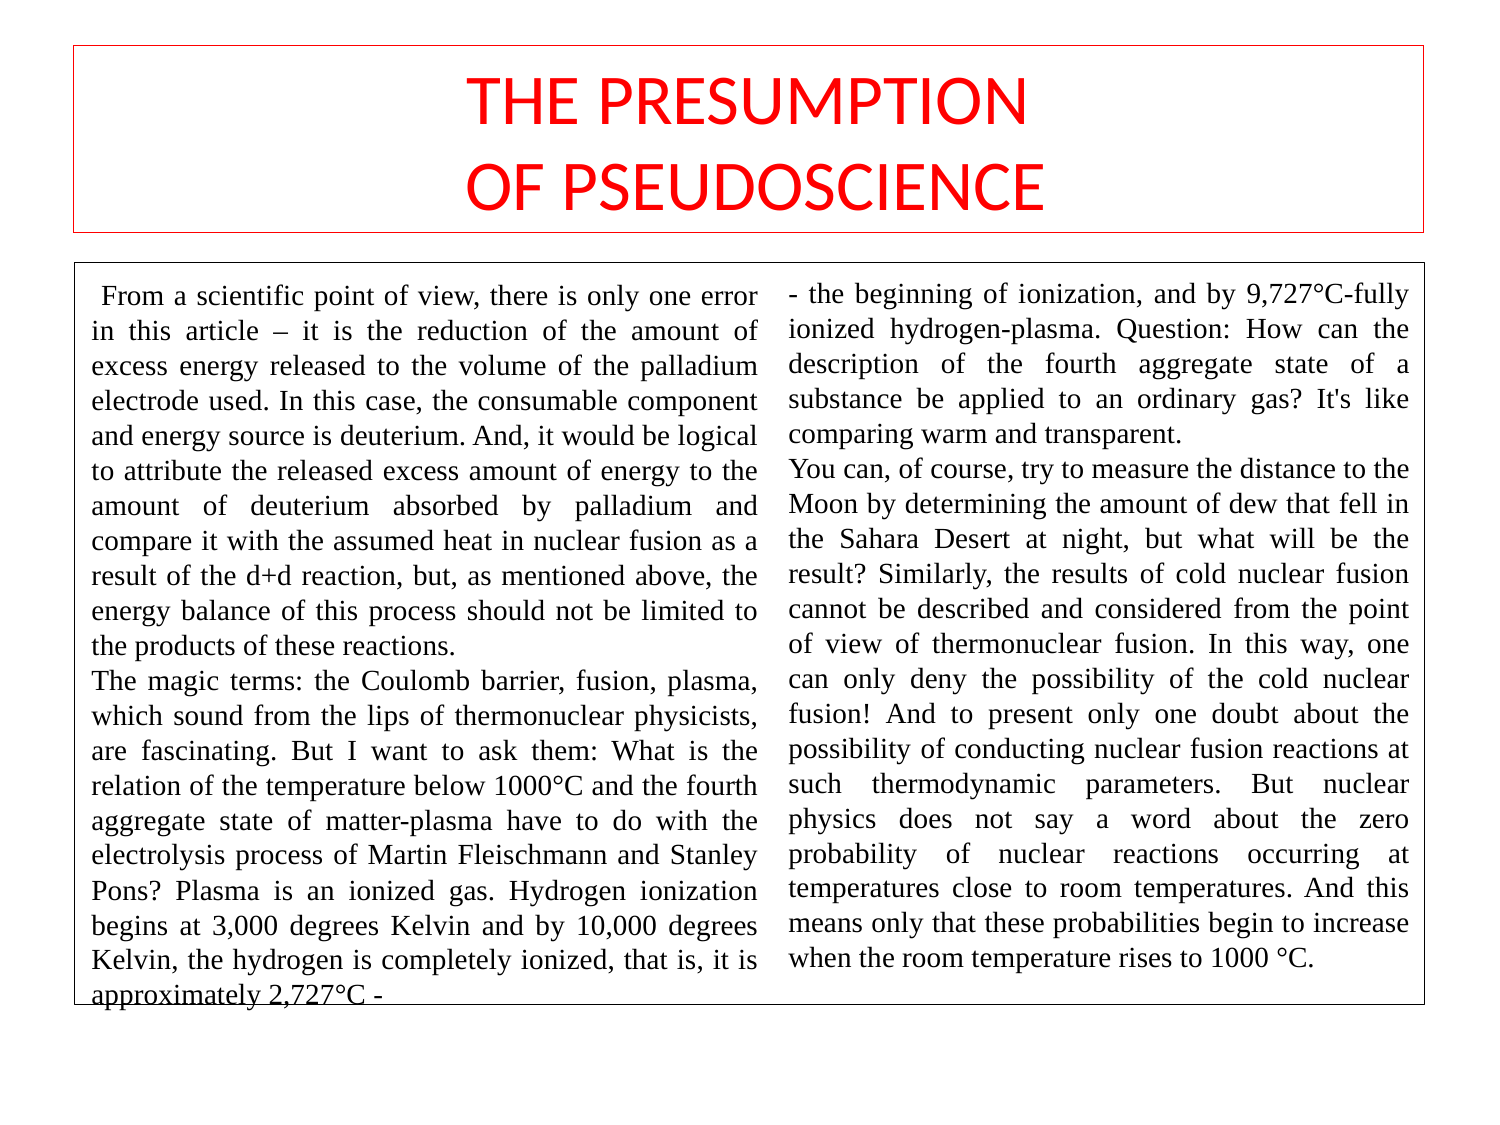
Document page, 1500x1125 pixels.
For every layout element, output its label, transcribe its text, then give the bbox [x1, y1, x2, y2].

text_box - the beginning of ionization, and by 9,727°C-fully ionized hydrogen-plasma. Question: How can the description of the fourth aggregate state of a substance be applied to an ordinary gas? It's like comparing warm and transparent. You can, of course, try to measure the distance to the Moon by determining the amount of dew that fell in the Sahara Desert at night, but what will be the result? Similarly, the results of cold nuclear fusion cannot be described and considered from the point of view of thermonuclear fusion. In this way, one can only deny the possibility of the cold nuclear fusion! And to present only one doubt about the possibility of conducting nuclear fusion reactions at such thermodynamic parameters. But nuclear physics does not say a word about the zero probability of nuclear reactions occurring at temperatures close to room temperatures. And this means only that these probabilities begin to increase when the room temperature rises to 1000 °C. [773, 267, 1425, 982]
text_box From a scientific point of view, there is only one error in this article – it is the reduction of the amount of excess energy released to the volume of the palladium electrode used. In this case, the consumable component and energy source is deuterium. And, it would be logical to attribute the released excess amount of energy to the amount of deuterium absorbed by palladium and compare it with the assumed heat in nuclear fusion as a result of the d+d reaction, but, as mentioned above, the energy balance of this process should not be limited to the products of these reactions. The magic terms: the Coulomb barrier, fusion, plasma, which sound from the lips of thermonuclear physicists, are fascinating. But I want to ask them: What is the relation of the temperature below 1000°C and the fourth aggregate state of matter-plasma have to do with the electrolysis process of Martin Fleischmann and Stanley Pons? Plasma is an ionized gas. Hydrogen ionization begins at 3,000 degrees Kelvin and by 10,000 degrees Kelvin, the hydrogen is completely ionized, that is, it is approximately 2,727°C - [76, 269, 774, 1018]
text_box THE PRESUMPTION OF PSEUDOSCIENCE [73, 45, 1424, 233]
text_box [74, 262, 1425, 1005]
